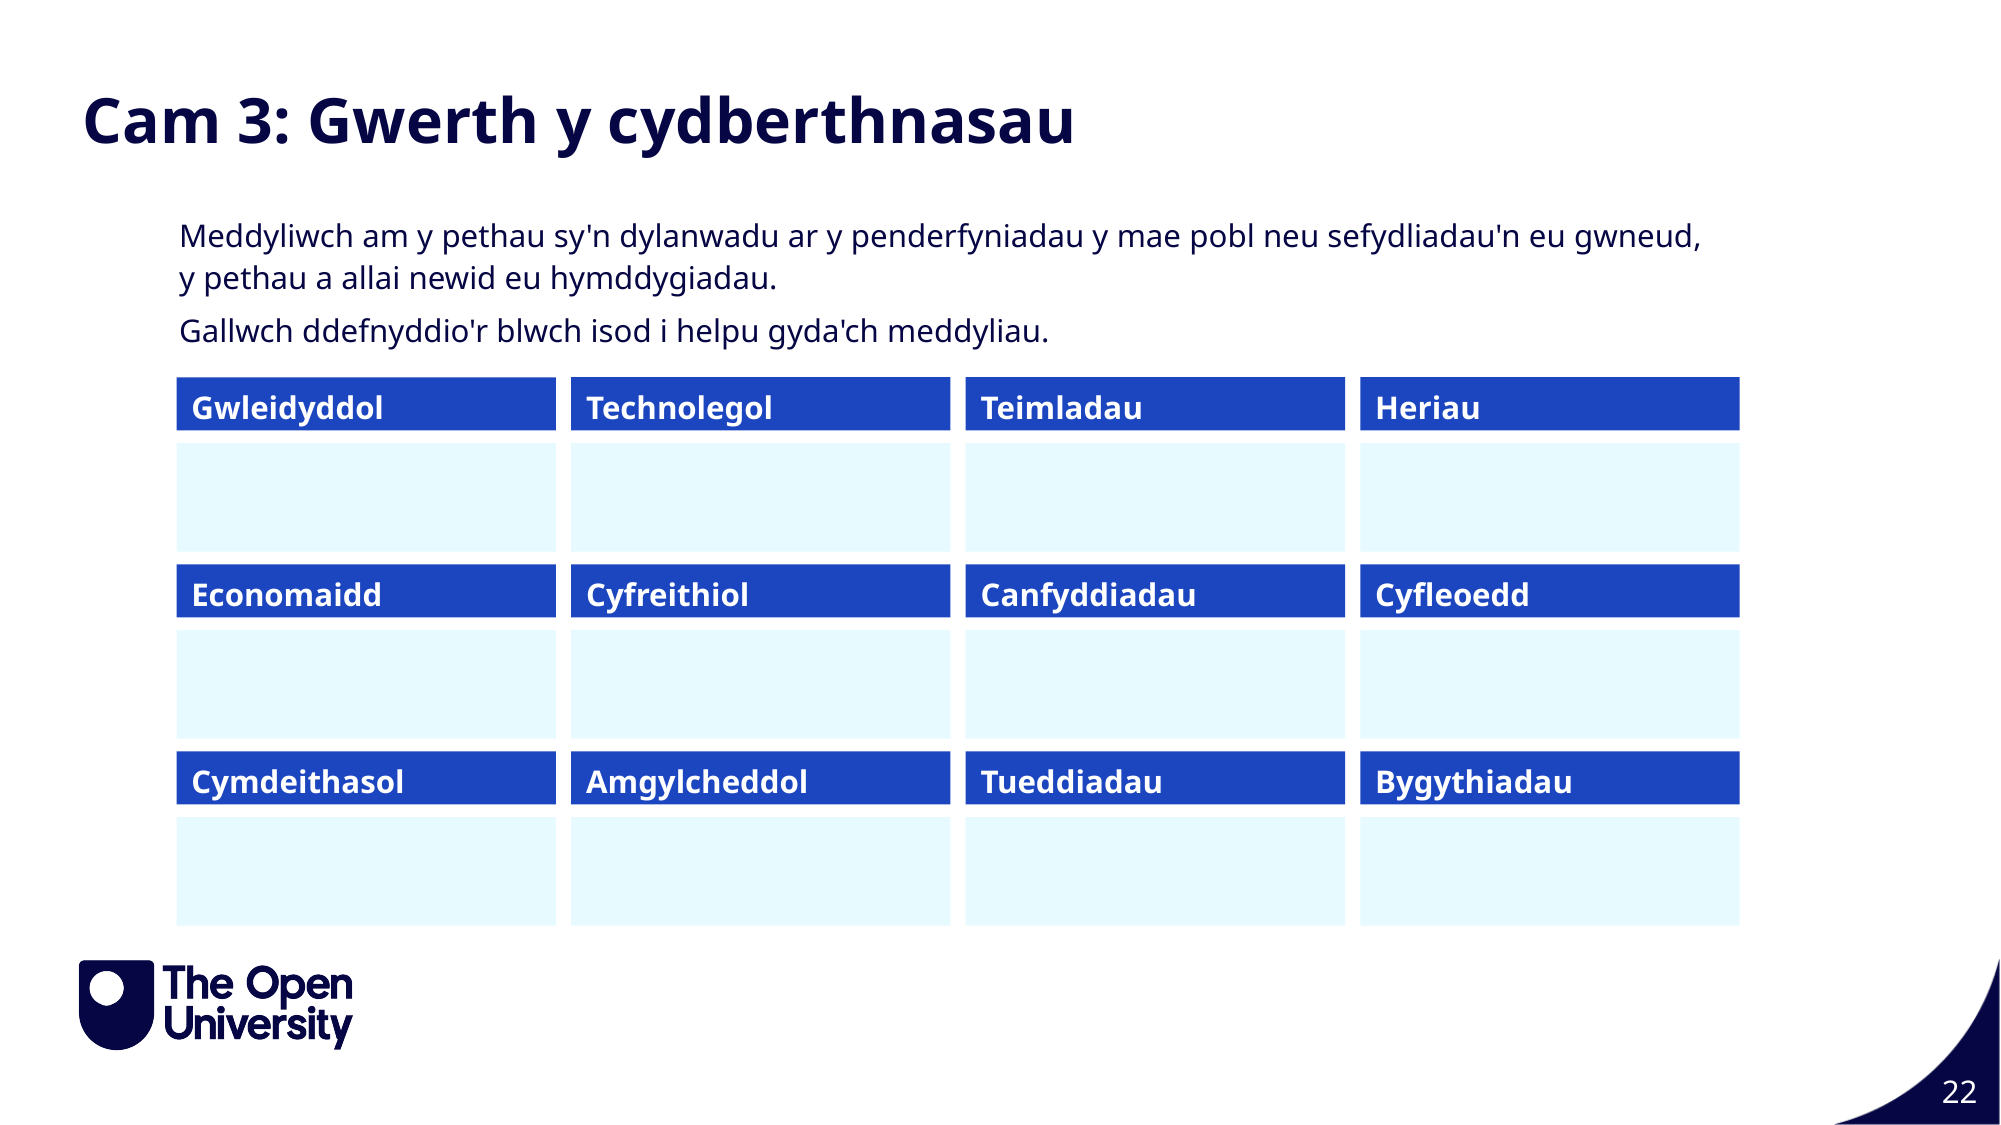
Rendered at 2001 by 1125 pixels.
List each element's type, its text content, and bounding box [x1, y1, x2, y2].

text_box [176, 443, 556, 552]
text_box Technolegol [571, 377, 951, 431]
text_box [571, 817, 951, 926]
text_box [176, 630, 556, 739]
text_box [176, 817, 556, 926]
text_box [1360, 443, 1740, 552]
text_box Cyfreithiol [571, 564, 951, 618]
text_box [1360, 630, 1740, 739]
text_box Teimladau [965, 377, 1346, 431]
list Meddyliwch am y pethau sy'n dylanwadu ar y penderfyniadau y mae pobl neu sefydliadau'n eu gwneud, y pethau a allai newid eu hymddygiadau. Gallwch ddefnyddio'r blwch isod i helpu gyda'ch meddyliau. [164, 205, 1740, 378]
picture [1834, 959, 2000, 1125]
text_box Economaidd [176, 564, 556, 618]
list Gwleidyddol [176, 377, 556, 431]
text_box Amgylcheddol [571, 751, 951, 805]
text_box [571, 443, 951, 552]
picture [77, 956, 358, 1053]
text_box Heriau [1360, 377, 1740, 431]
list Cam 3: Gwerth y cydberthnasau [67, 66, 1835, 148]
text_box Cyfleoedd [1360, 564, 1740, 618]
text_box [1360, 817, 1740, 926]
text_box [965, 630, 1346, 739]
text_box [965, 443, 1346, 552]
text_box Tueddiadau [965, 751, 1346, 805]
text_box Canfyddiadau [965, 564, 1346, 618]
text_box [965, 817, 1346, 926]
text_box [571, 630, 951, 739]
text_box Cymdeithasol [176, 751, 556, 805]
text_box Bygythiadau [1360, 751, 1740, 805]
